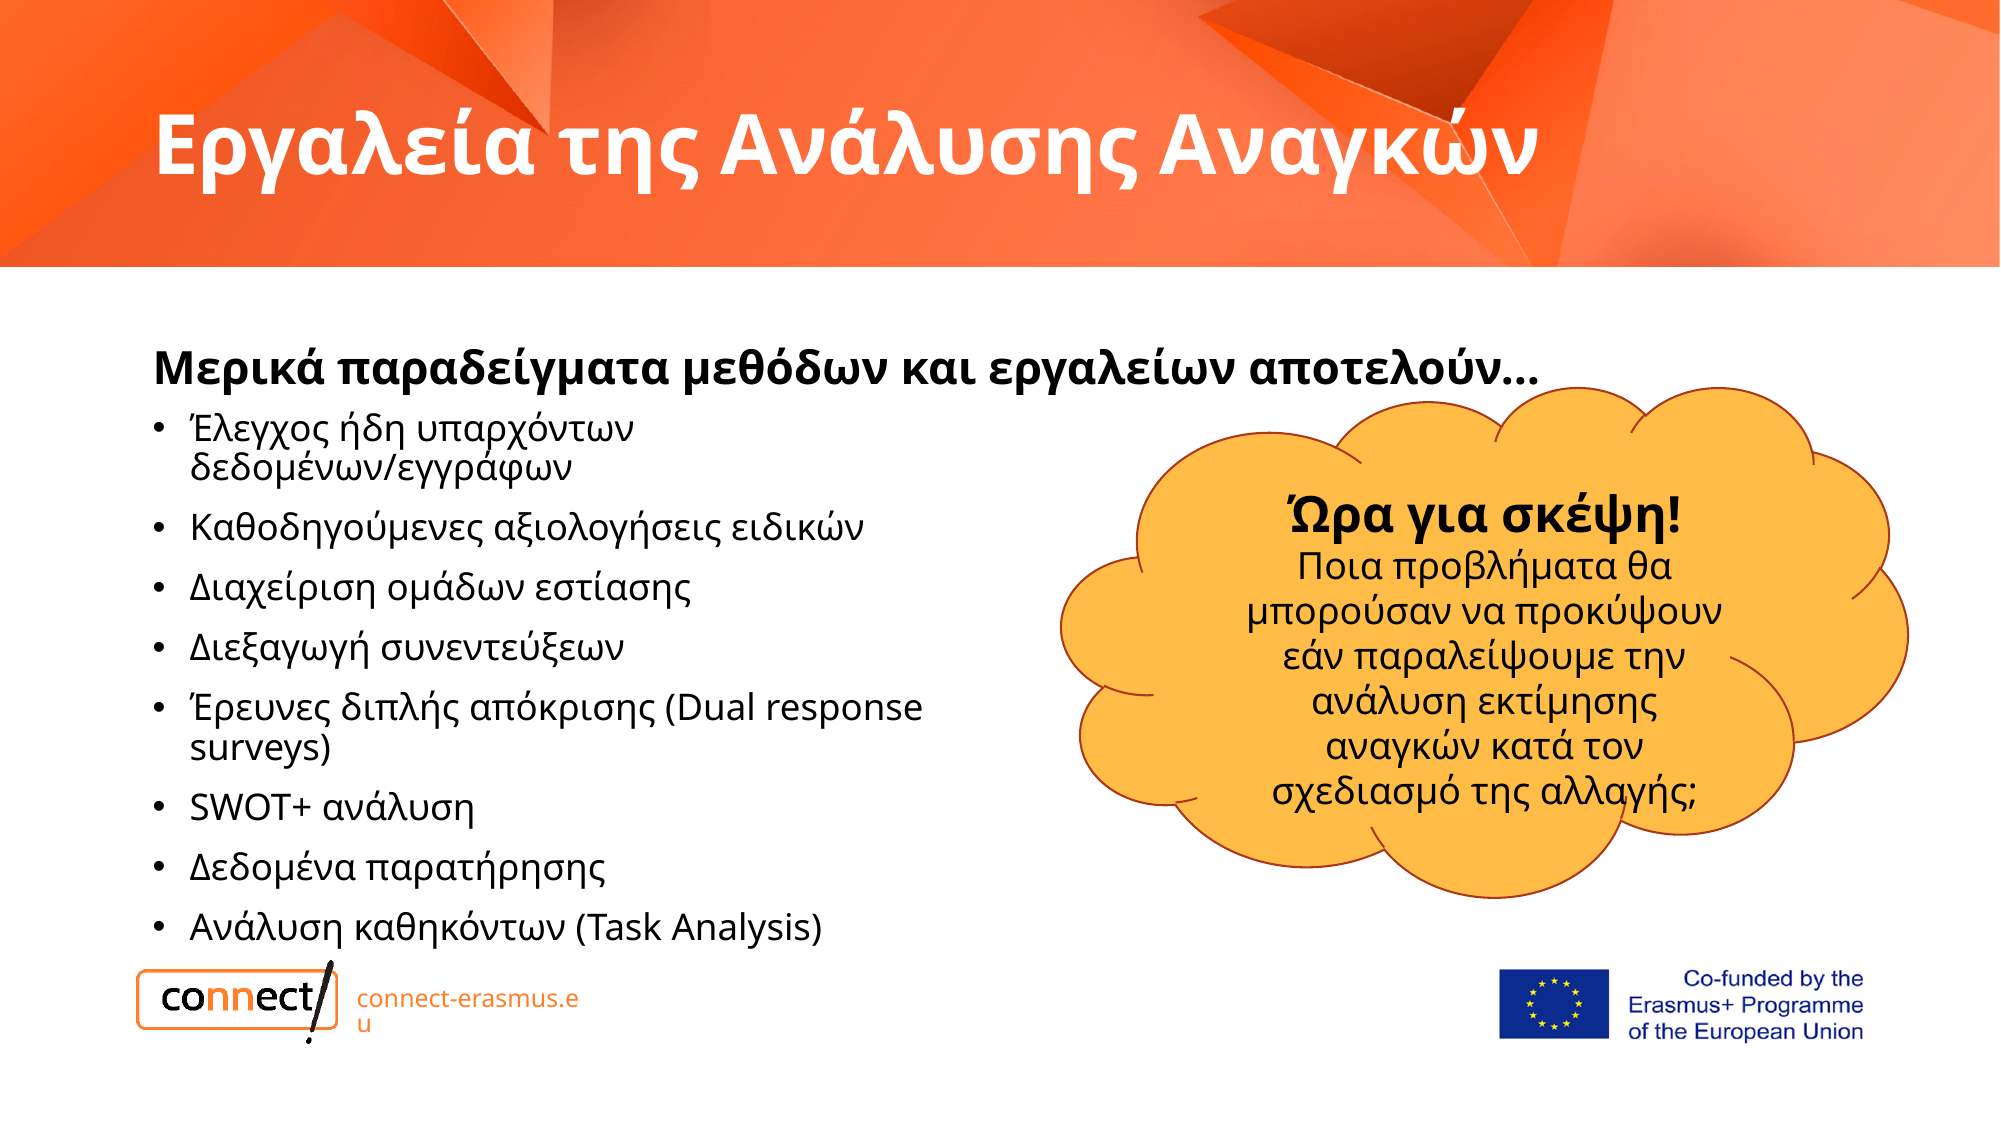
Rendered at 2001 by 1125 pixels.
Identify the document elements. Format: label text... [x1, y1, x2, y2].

picture [2, 0, 2000, 267]
footer connect-erasmus.eu [341, 976, 607, 1022]
picture [136, 960, 338, 1044]
text_box [1059, 386, 1910, 899]
list Έλεγχος ήδη υπαρχόντων δεδομένων/εγγράφων Καθοδηγούμενες αξιολογήσεις ειδικών Διαχείριση ομάδων εστίασης Διεξαγωγή συνεντεύξεων Έρευνες διπλής απόκρισης (Dual response surveys) SWOT+ ανάλυση Δεδομένα παρατήρησης Ανάλυση καθηκόντων (Task Analysis) [137, 401, 1027, 958]
list Μερικά παραδείγματα μεθόδων και εργαλείων αποτελούν… [137, 335, 1602, 402]
title Εργαλεία της Ανάλυσης Αναγκών [137, 89, 1863, 201]
picture [1498, 968, 1863, 1044]
text_box Ώρα για σκέψη! Ποια προβλήματα θα μπορούσαν να προκύψουν εάν παραλείψουμε την ανάλυση εκτίμησης αναγκών κατά τον σχεδιασμό της αλλαγής; [1220, 474, 1749, 820]
